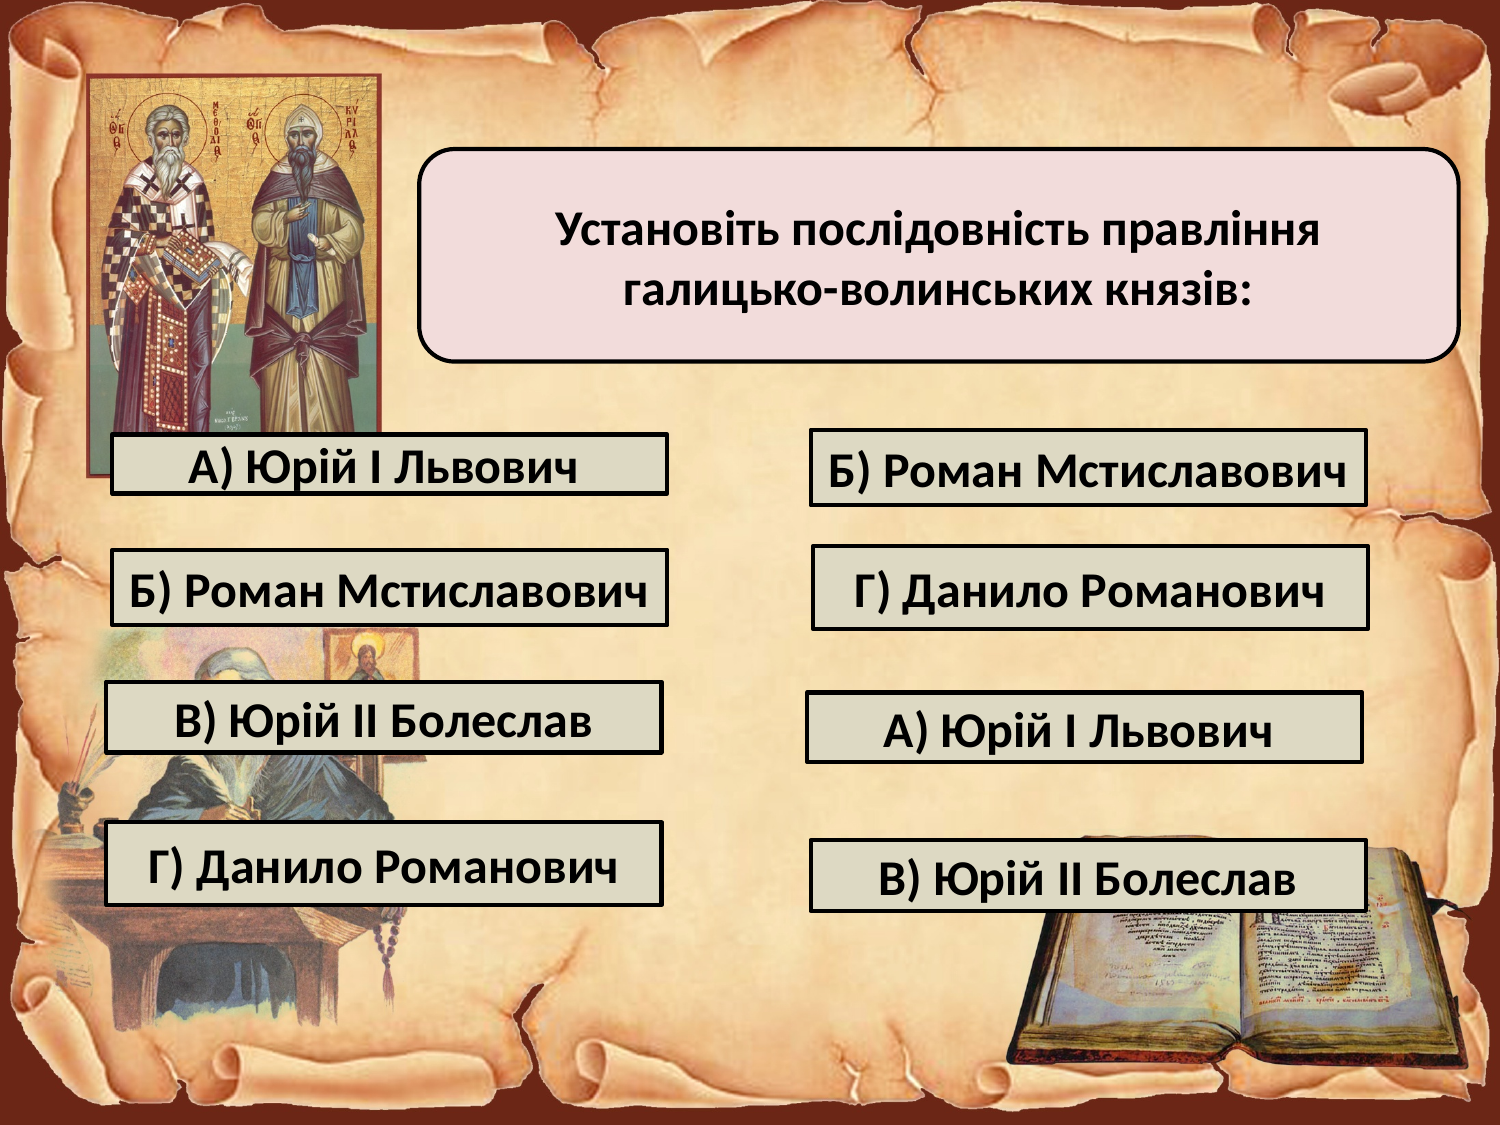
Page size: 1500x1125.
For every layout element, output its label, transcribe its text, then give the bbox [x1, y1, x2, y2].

text_box Установіть послідовність правління галицько-волинських князів: [417, 146, 1461, 364]
text_box Б) Роман Мстиславович [809, 428, 1368, 507]
text_box Б) Роман Мстиславович [110, 548, 669, 627]
text_box В) Юрій ІІ Болеслав [809, 838, 1368, 913]
text_box А) Юрій І Львович [805, 690, 1364, 764]
text_box А) Юрій І Львович [110, 432, 669, 496]
text_box Г) Данило Романович [811, 544, 1370, 631]
picture [0, 0, 1500, 1125]
text_box Г) Данило Романович [104, 820, 664, 907]
text_box В) Юрій ІІ Болеслав [104, 680, 664, 755]
